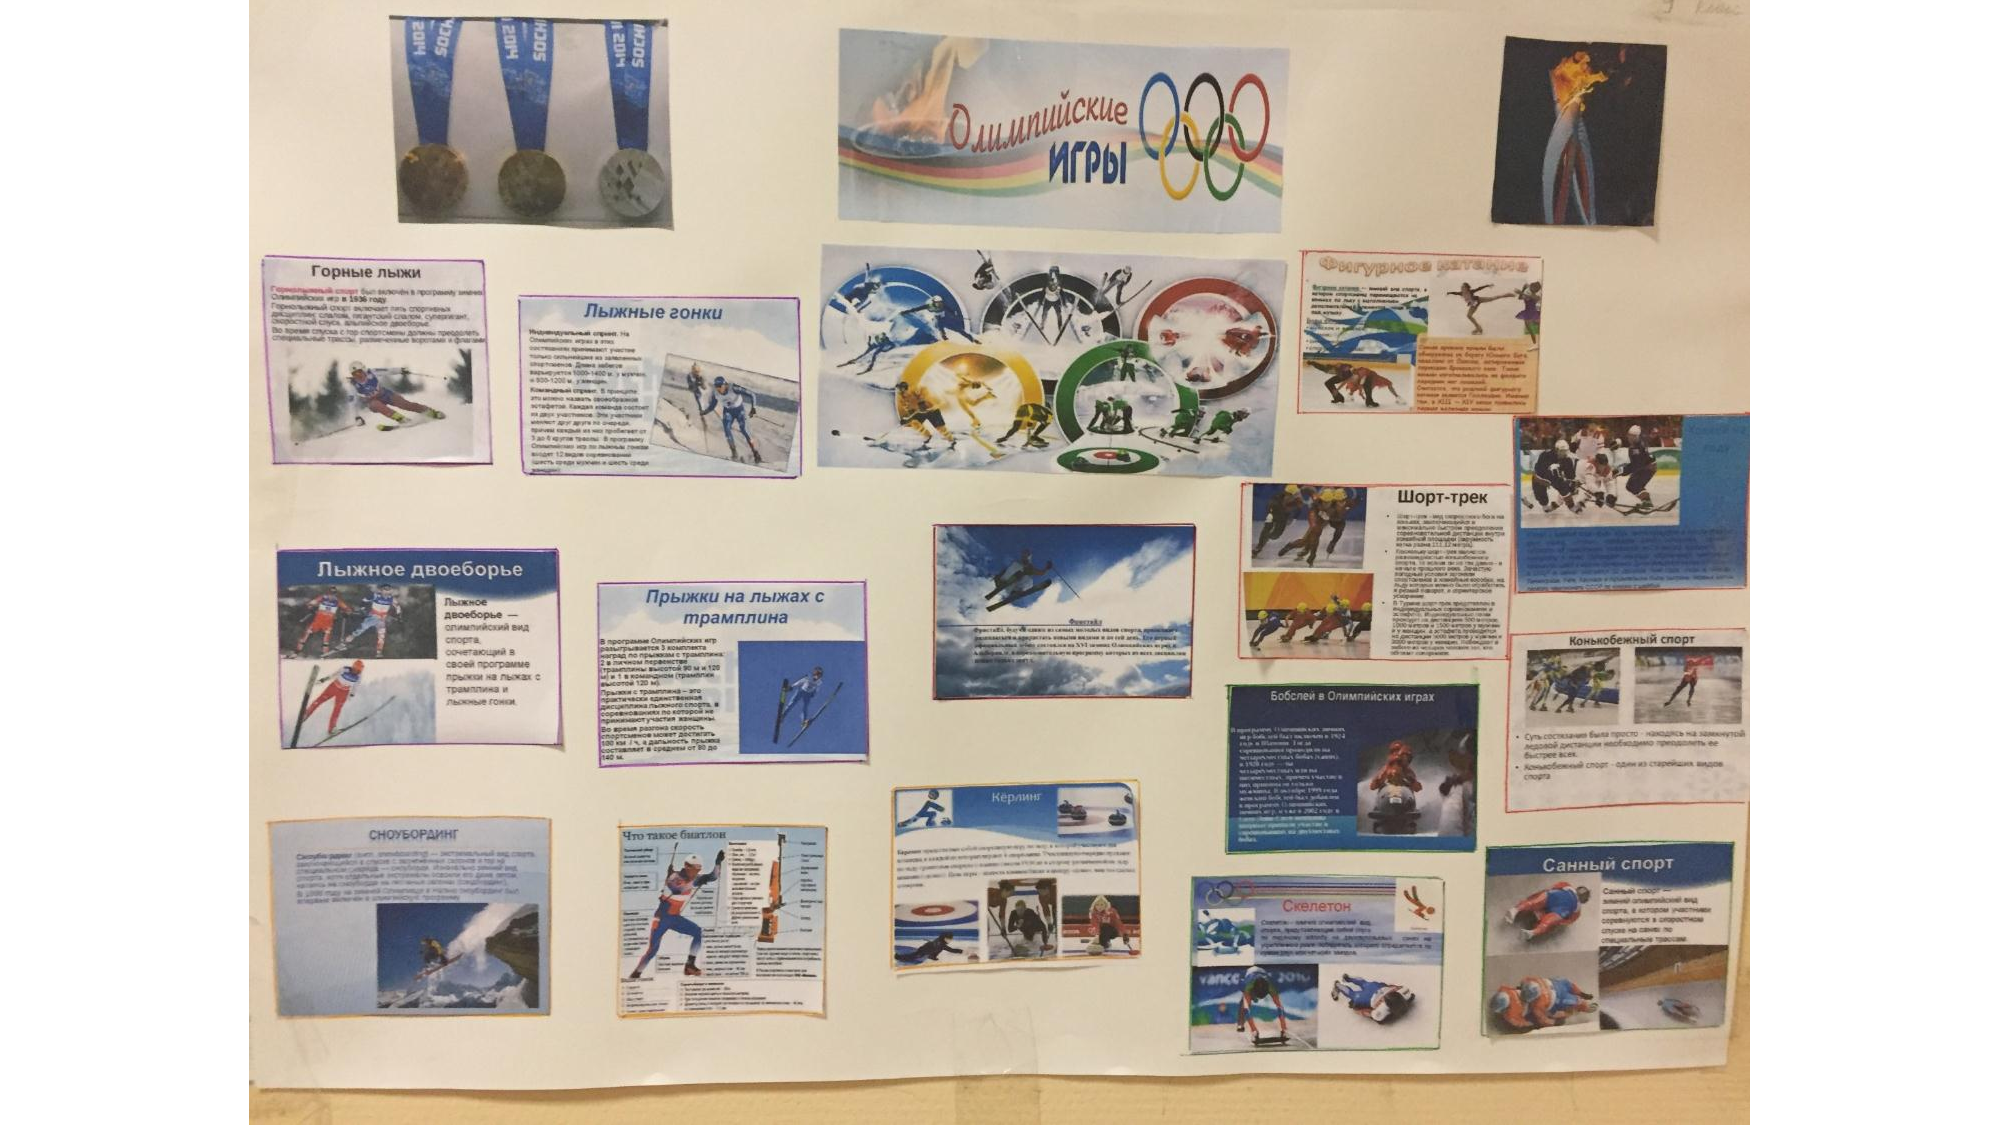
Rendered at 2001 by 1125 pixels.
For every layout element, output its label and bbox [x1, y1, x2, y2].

picture [249, 0, 1750, 1125]
